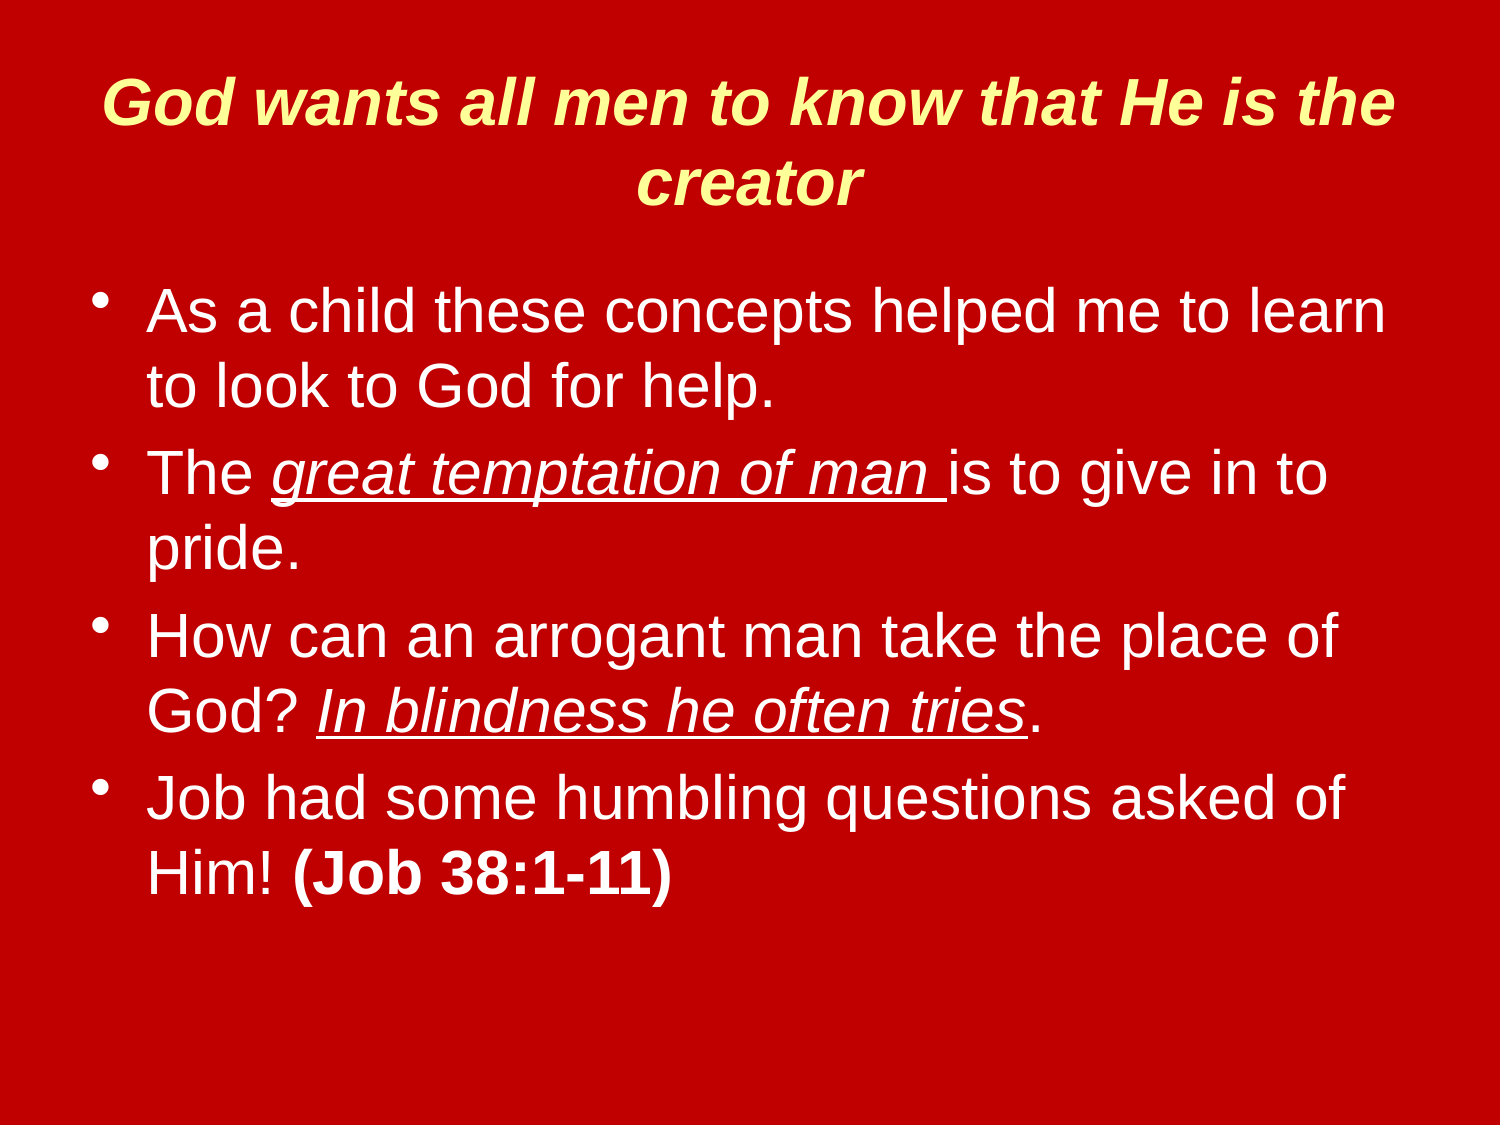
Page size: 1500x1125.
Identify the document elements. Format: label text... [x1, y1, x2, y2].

title God wants all men to know that He is the creator [75, 45, 1425, 233]
list As a child these concepts helped me to learn to look to God for help. The great temptation of man is to give in to pride. How can an arrogant man take the place of God? In blindness he often tries. Job had some humbling questions asked of Him! (Job 38:1-11) [75, 262, 1425, 1005]
